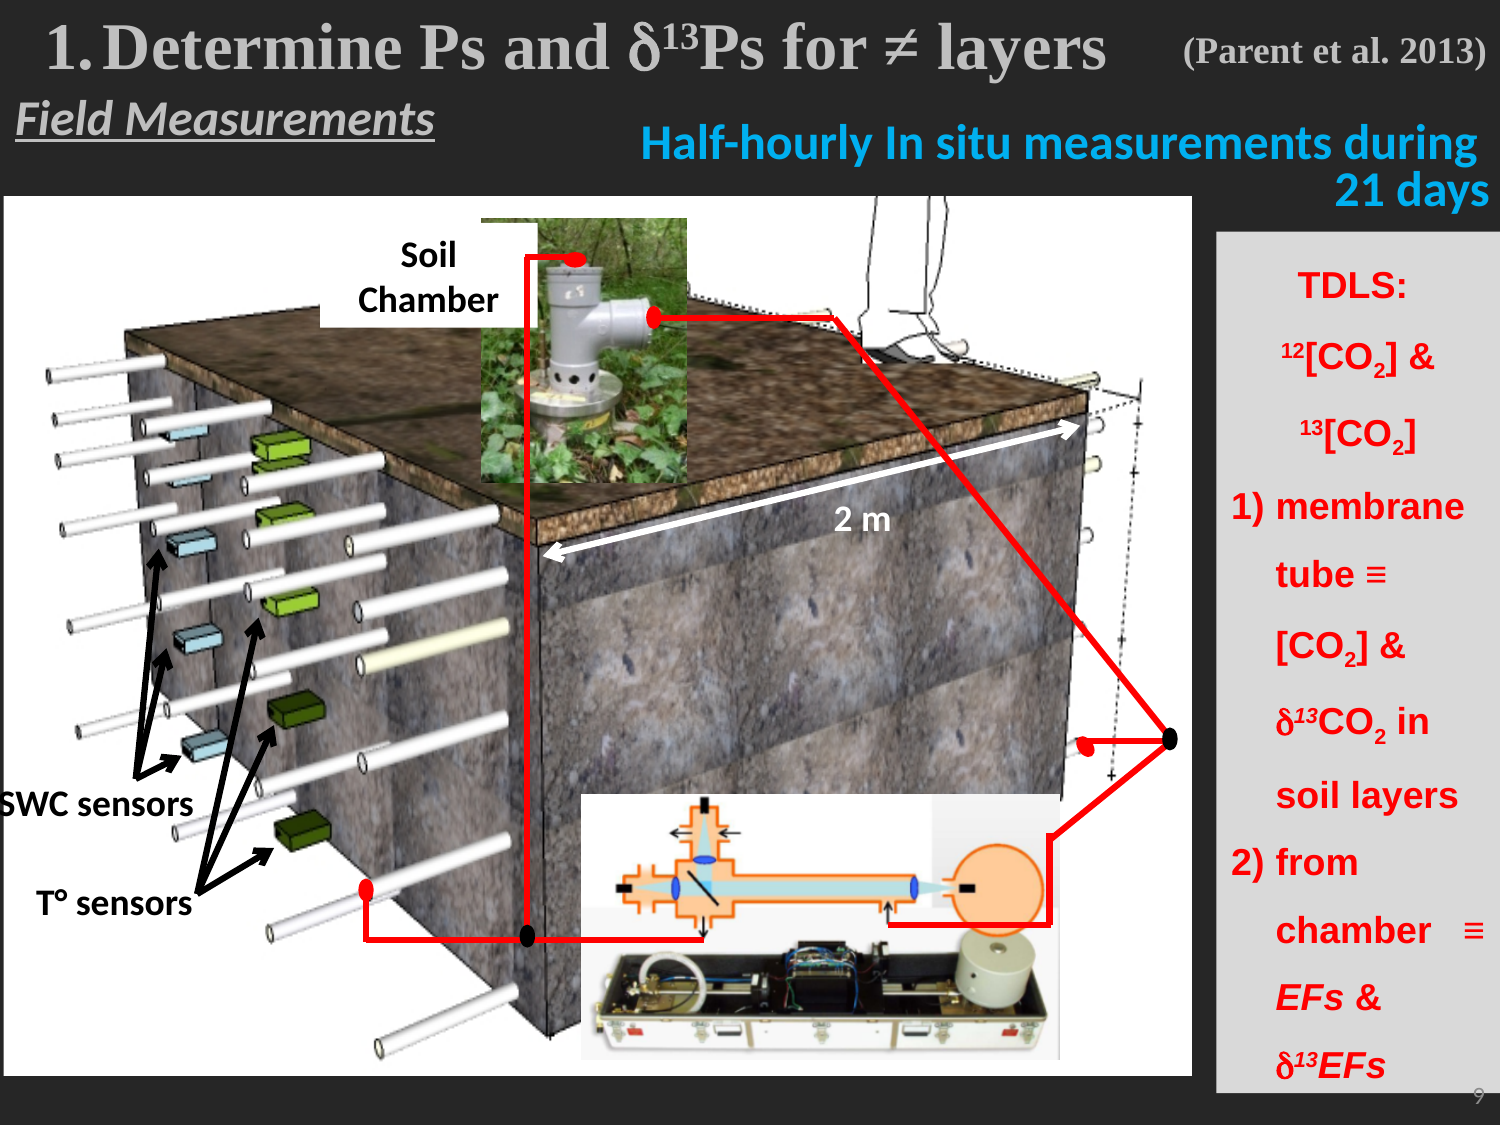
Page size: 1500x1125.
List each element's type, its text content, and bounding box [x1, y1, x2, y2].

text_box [0, 196, 1500, 1076]
text_box 21 days [1319, 148, 1500, 196]
text_box (Parent et al. 2013) [1168, 19, 1500, 79]
text_box Determine Ps and 13Ps for ≠ layers [29, 0, 1412, 79]
slide_number 9 [1149, 1080, 1500, 1125]
text_box Half-hourly In situ measurements during [625, 101, 1500, 177]
list Field Measurements [0, 78, 520, 161]
